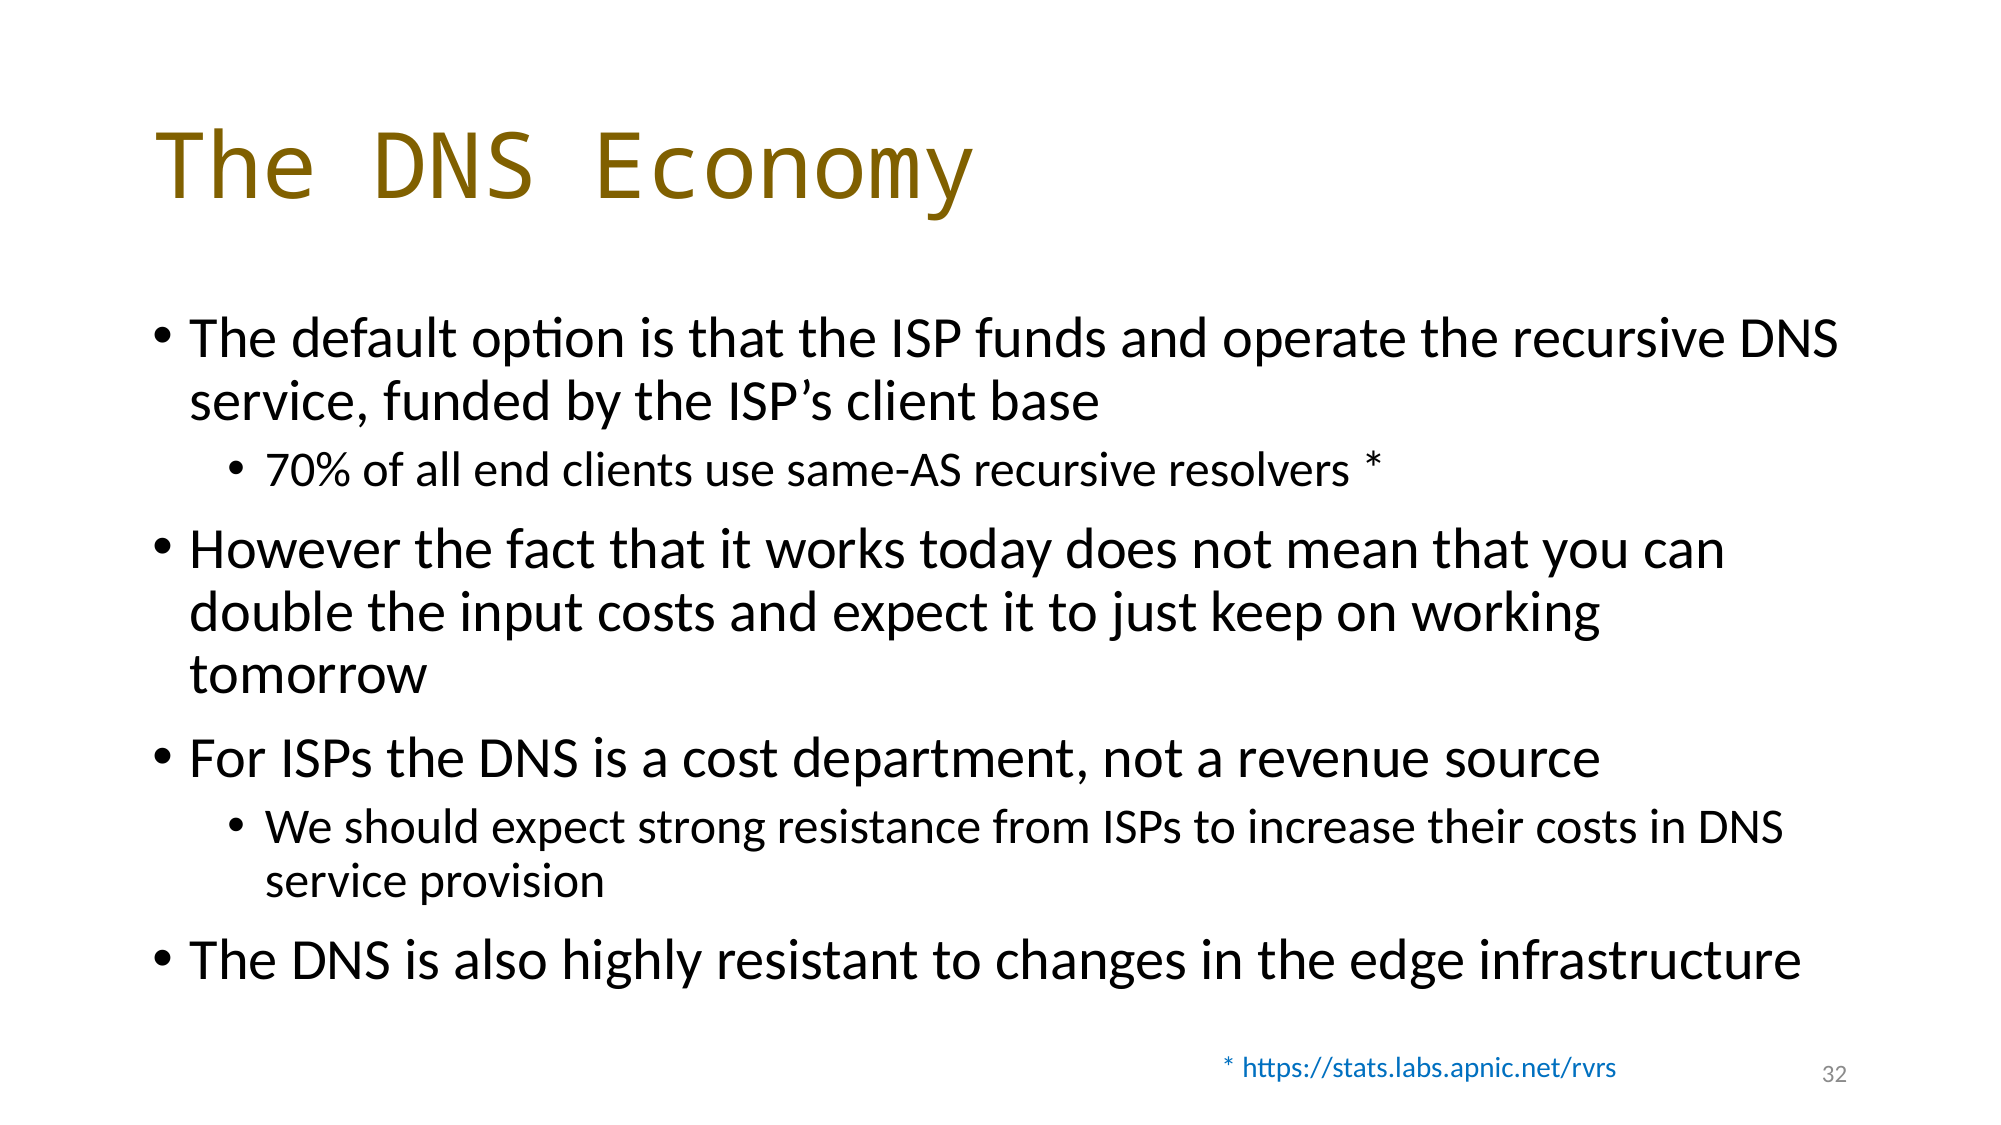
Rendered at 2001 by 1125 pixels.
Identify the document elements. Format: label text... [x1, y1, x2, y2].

slide_number 32 [1412, 1042, 1863, 1103]
text_box * https://stats.labs.apnic.net/rvrs [1206, 1040, 1633, 1091]
list The default option is that the ISP funds and operate the recursive DNS service, funded by the ISP’s client base 70% of all end clients use same-AS recursive resolvers * However the fact that it works today does not mean that you can double the input costs and expect it to just keep on working tomorrow For ISPs the DNS is a cost department, not a revenue source We should expect strong resistance from ISPs to increase their costs in DNS service provision The DNS is also highly resistant to changes in the edge infrastructure [137, 299, 1863, 1014]
title The DNS Economy [137, 59, 1863, 278]
